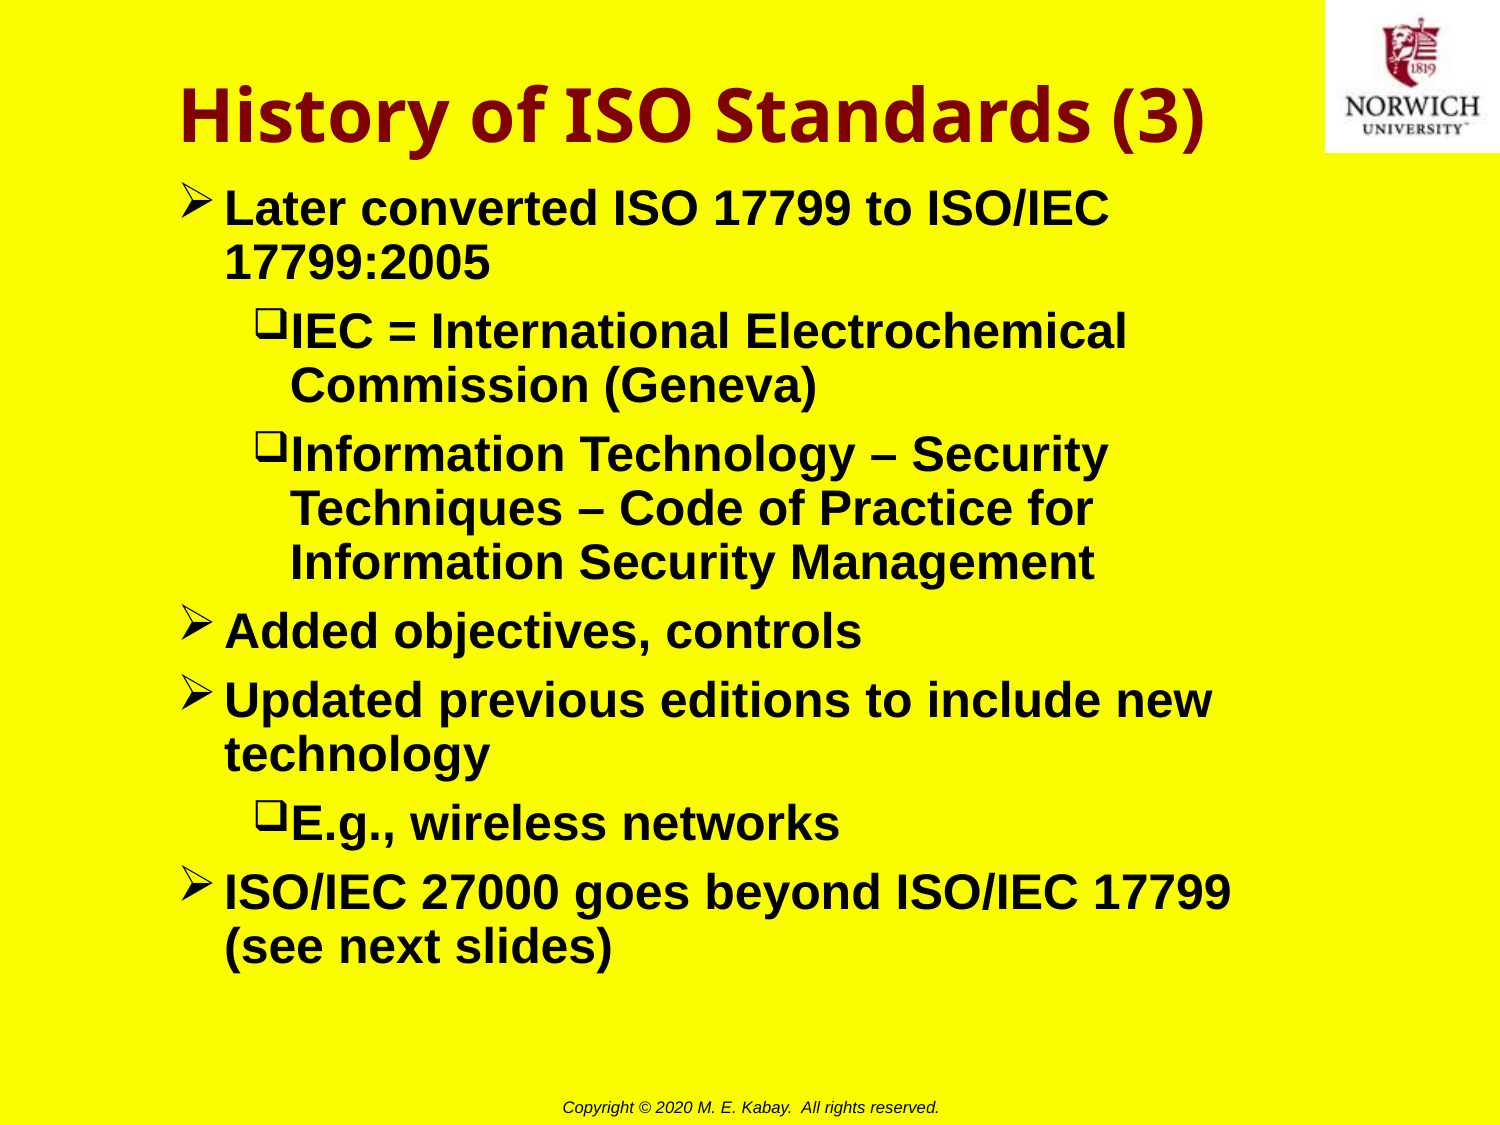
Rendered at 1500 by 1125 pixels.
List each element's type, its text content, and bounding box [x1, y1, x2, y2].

picture [1325, 0, 1500, 153]
list Later converted ISO 17799 to ISO/IEC 17799:2005 IEC = International Electrochemical Commission (Geneva) Information Technology – Security Techniques – Code of Practice for Information Security Management Added objectives, controls Updated previous editions to include new technology E.g., wireless networks ISO/IEC 27000 goes beyond ISO/IEC 17799 (see next slides) [161, 174, 1339, 1038]
title History of ISO Standards (3) [161, 24, 1339, 174]
